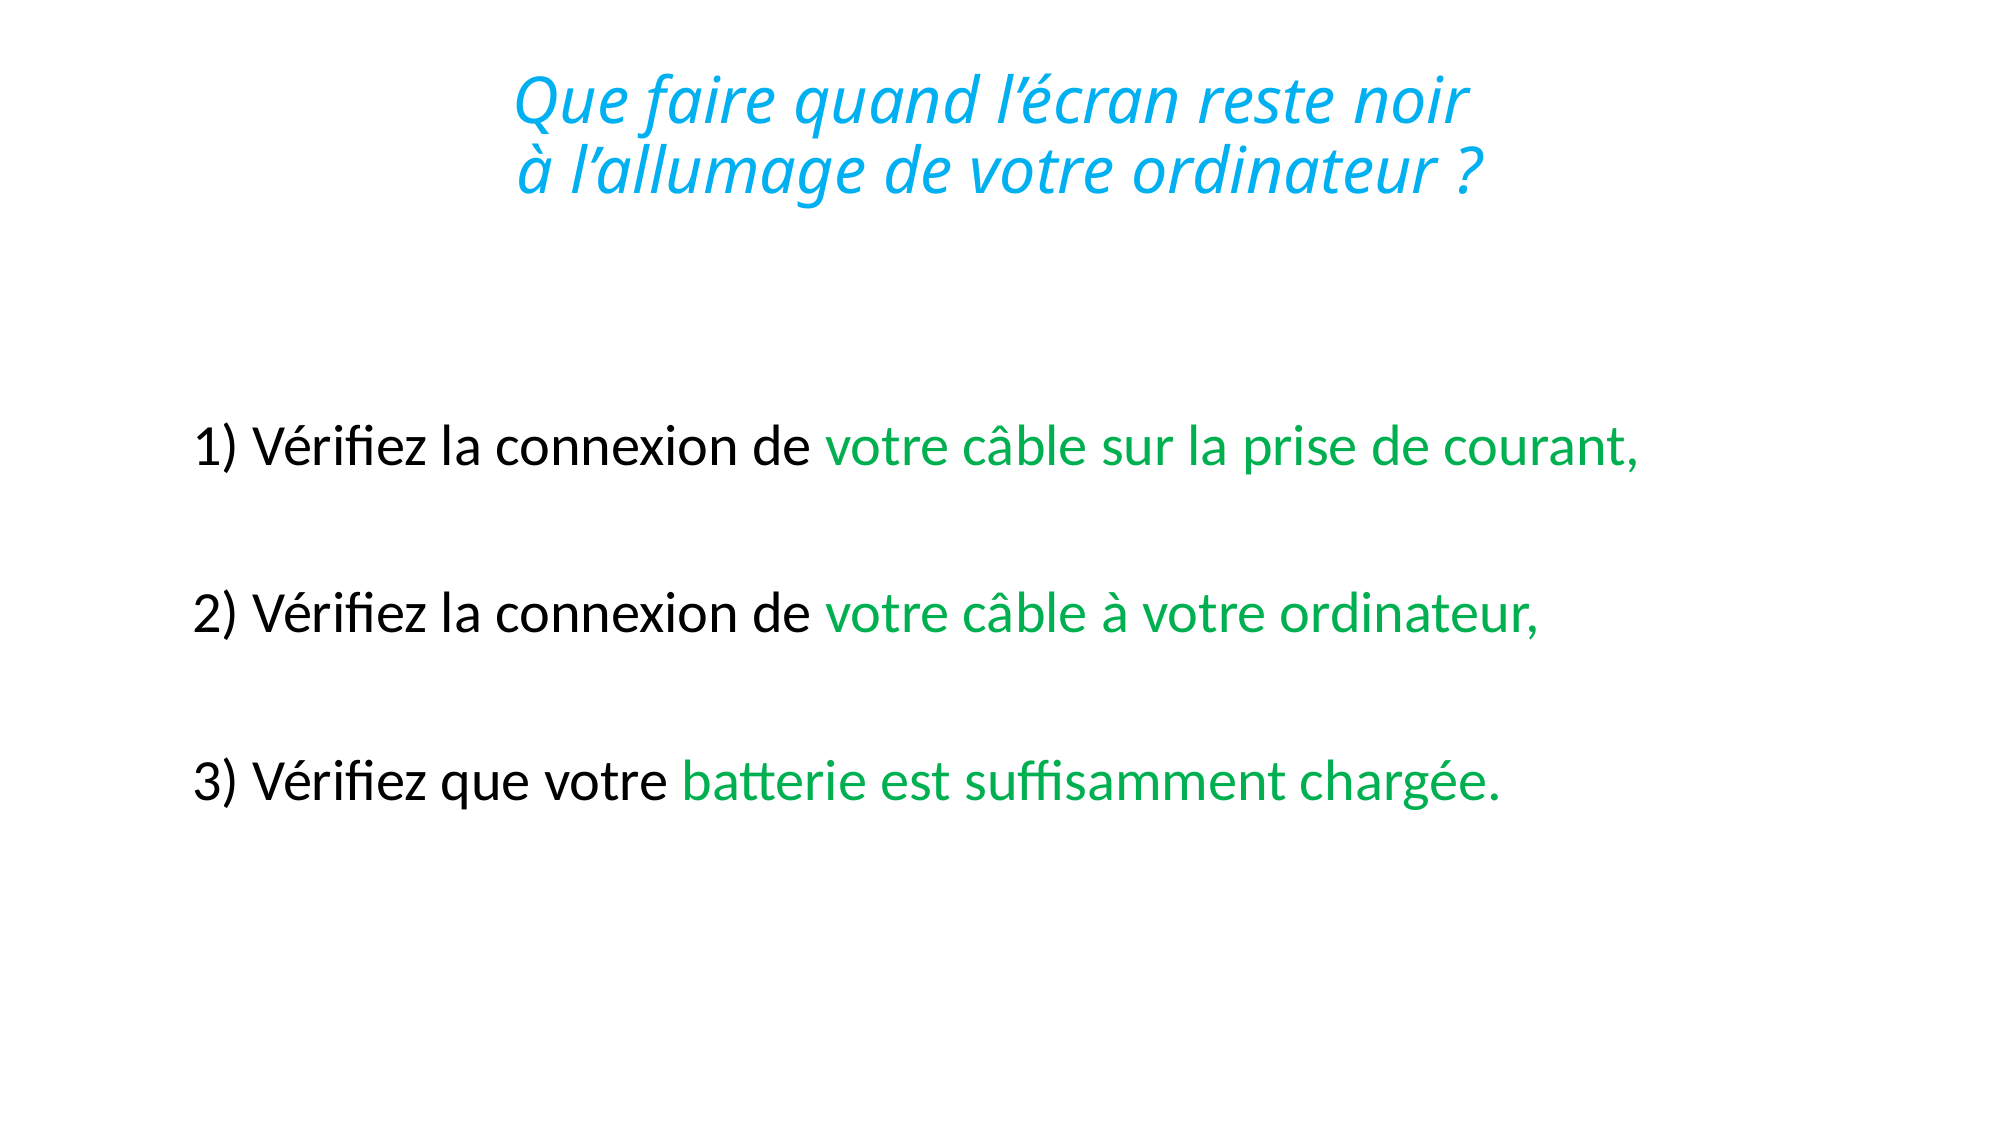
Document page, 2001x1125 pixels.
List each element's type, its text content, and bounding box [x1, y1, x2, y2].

title Que faire quand l’écran reste noir à l’allumage de votre ordinateur ? [137, 59, 1863, 216]
list 1) Vérifiez la connexion de votre câble sur la prise de courant, 2) Vérifiez la connexion de votre câble à votre ordinateur, 3) Vérifiez que votre batterie est suffisamment chargée. [137, 232, 1863, 1014]
